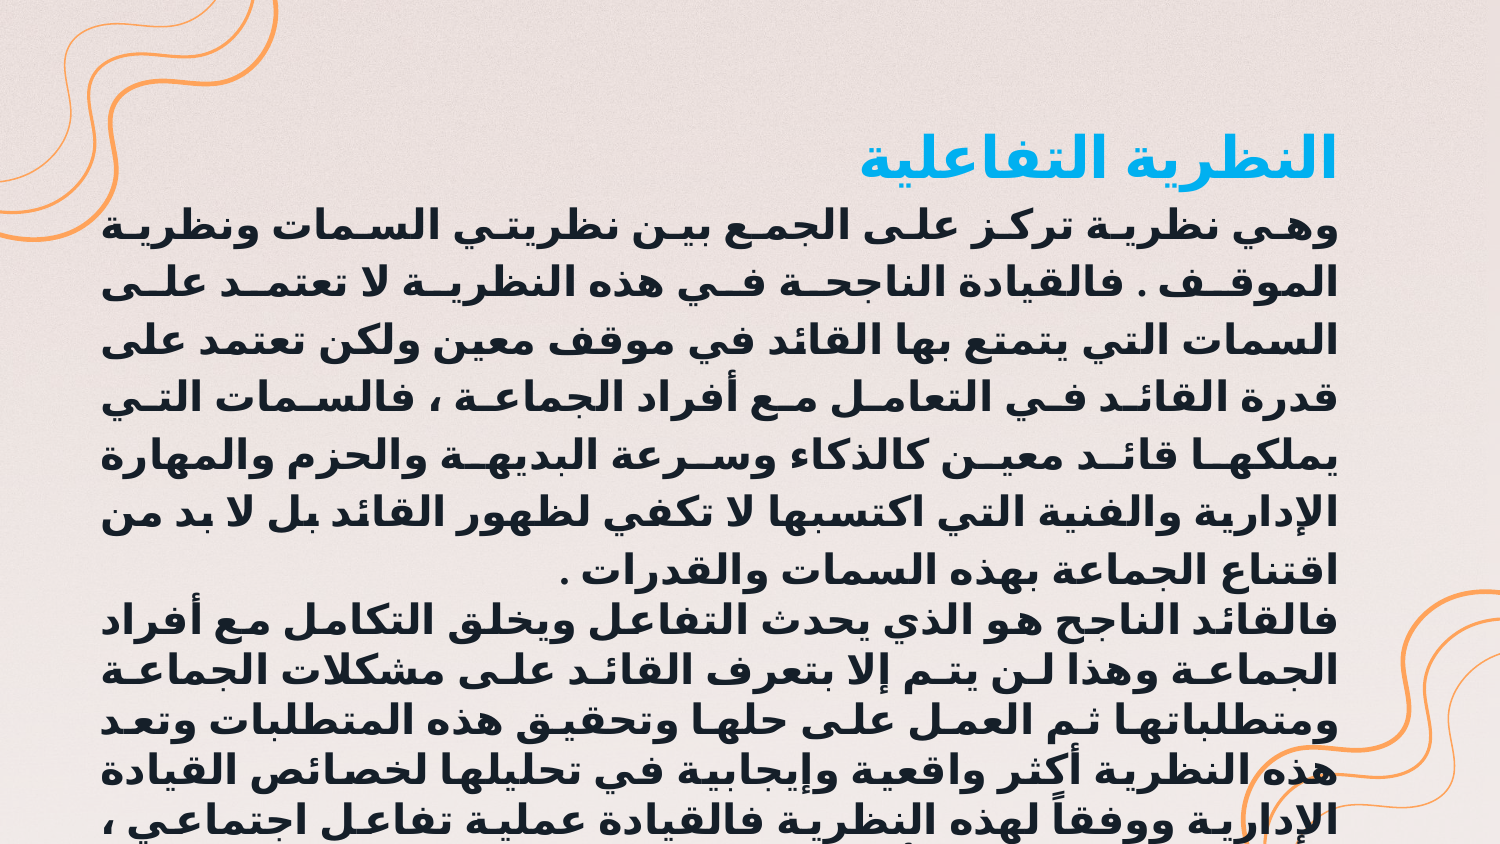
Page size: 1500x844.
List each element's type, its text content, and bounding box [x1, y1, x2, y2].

text_box النظرية التفاعلية وهي نظرية تركز على الجمع بين نظريتي السمات ونظرية الموقف . فالقيادة الناجحة في هذه النظرية لا تعتمد على السمات التي يتمتع بها القائد في موقف معين ولكن تعتمد على قدرة القائد في التعامل مع أفراد الجماعة ، فالسمات التي يملكها قائد معين كالذكاء وسرعة البديهة والحزم والمهارة الإدارية والفنية التي اكتسبها لا تكفي لظهور القائد بل لا بد من اقتناع الجماعة بهذه السمات والقدرات . فالقائد الناجح هو الذي يحدث التفاعل ويخلق التكامل مع أفراد الجماعة وهذا لن يتم إلا بتعرف القائد على مشكلات الجماعة ومتطلباتها ثم العمل على حلها وتحقيق هذه المتطلبات وتعد هذه النظرية أكثر واقعية وإيجابية في تحليلها لخصائص القيادة الإدارية ووفقاً لهذه النظرية فالقيادة عملية تفاعل اجتماعي ، تتحدد خصائصها على أسس ثلاثة هي السمات الشخصية للقائد وعناصر الموقف ومتطلبات وخصائص الجماعة [85, 102, 1355, 844]
